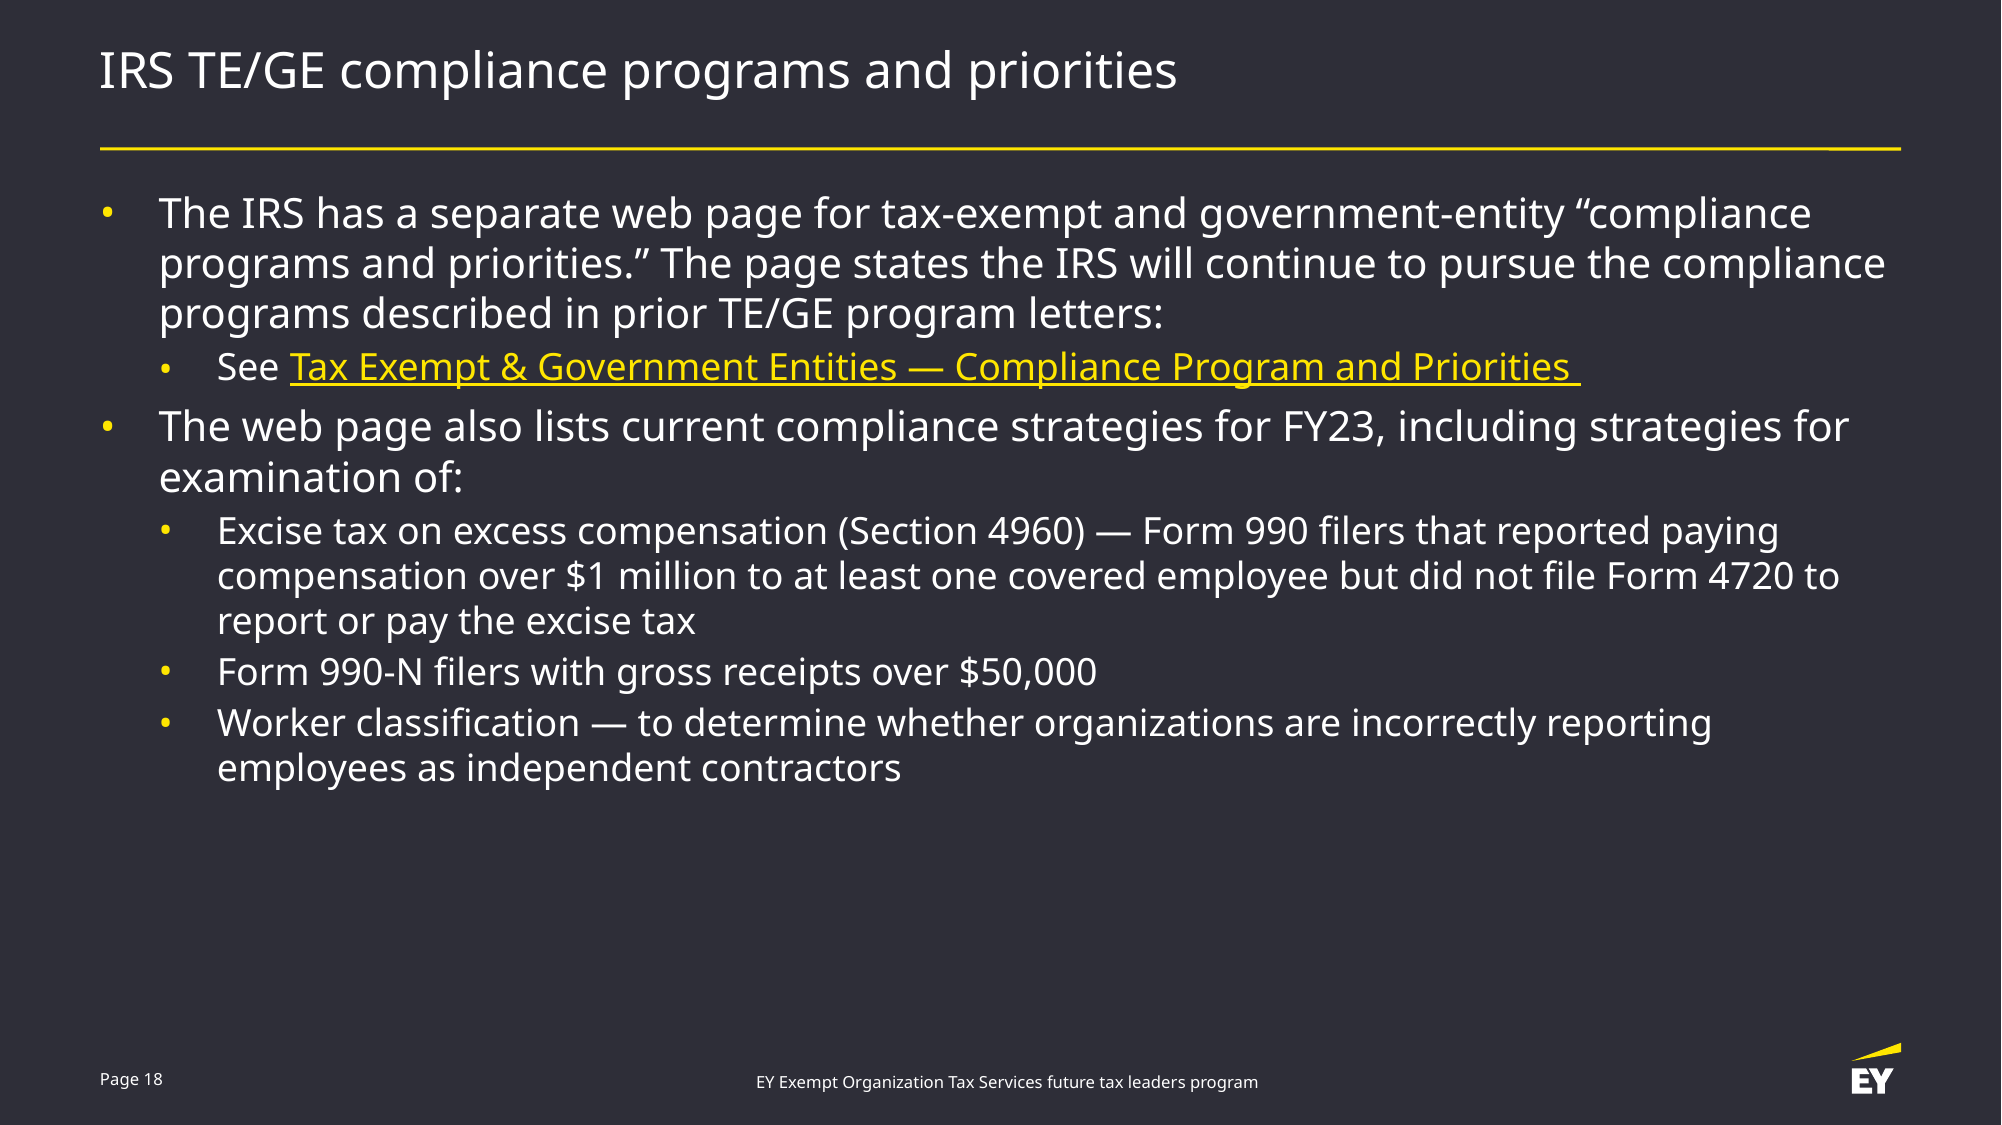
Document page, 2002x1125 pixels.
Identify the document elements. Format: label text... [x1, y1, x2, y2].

title IRS TE/GE compliance programs and priorities [100, 48, 1901, 146]
list The IRS has a separate web page for tax-exempt and government-entity “compliance programs and priorities.” The page states the IRS will continue to pursue the compliance programs described in prior TE/GE program letters: See Tax Exempt & Government Entities — Compliance Program and Priorities The web page also lists current compliance strategies for FY23, including strategies for examination of: Excise tax on excess compensation (Section 4960) — Form 990 filers that reported paying compensation over $1 million to at least one covered employee but did not file Form 4720 to report or pay the excise tax Form 990-N filers with gross receipts over $50,000 Worker classification — to determine whether organizations are incorrectly reporting employees as independent contractors [99, 186, 1902, 967]
